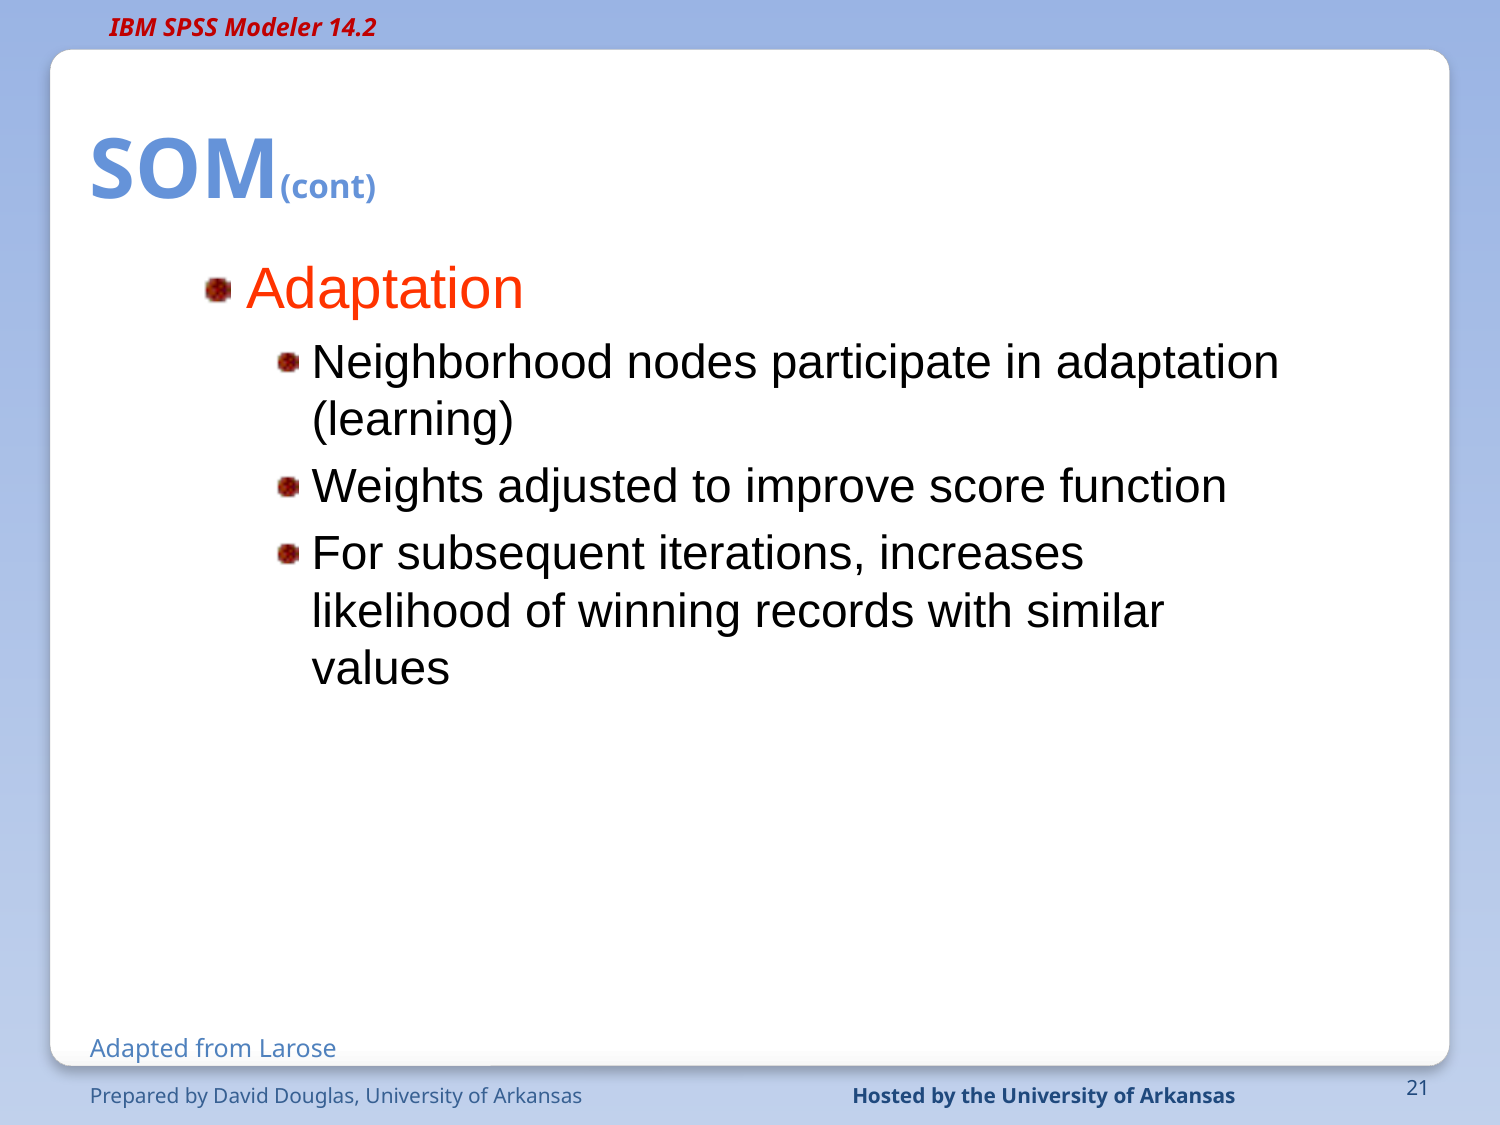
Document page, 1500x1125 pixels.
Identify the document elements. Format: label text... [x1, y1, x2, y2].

text_box Adaptation Neighborhood nodes participate in adaptation (learning) Weights adjusted to improve score function For subsequent iterations, increases likelihood of winning records with similar values [174, 243, 1300, 754]
picture [189, 265, 231, 307]
picture [264, 466, 299, 501]
slide_number Prepared by David Douglas, University of Arkansas [75, 1074, 745, 1110]
text_box [212, 187, 1500, 1038]
picture [264, 342, 299, 376]
picture [264, 533, 299, 568]
title SOM(cont) [75, 50, 1418, 223]
footer Hosted by the University of Arkansas [837, 1074, 1350, 1110]
text_box Adapted from Larose [75, 1025, 500, 1070]
slide_number 21 [1369, 1074, 1445, 1110]
